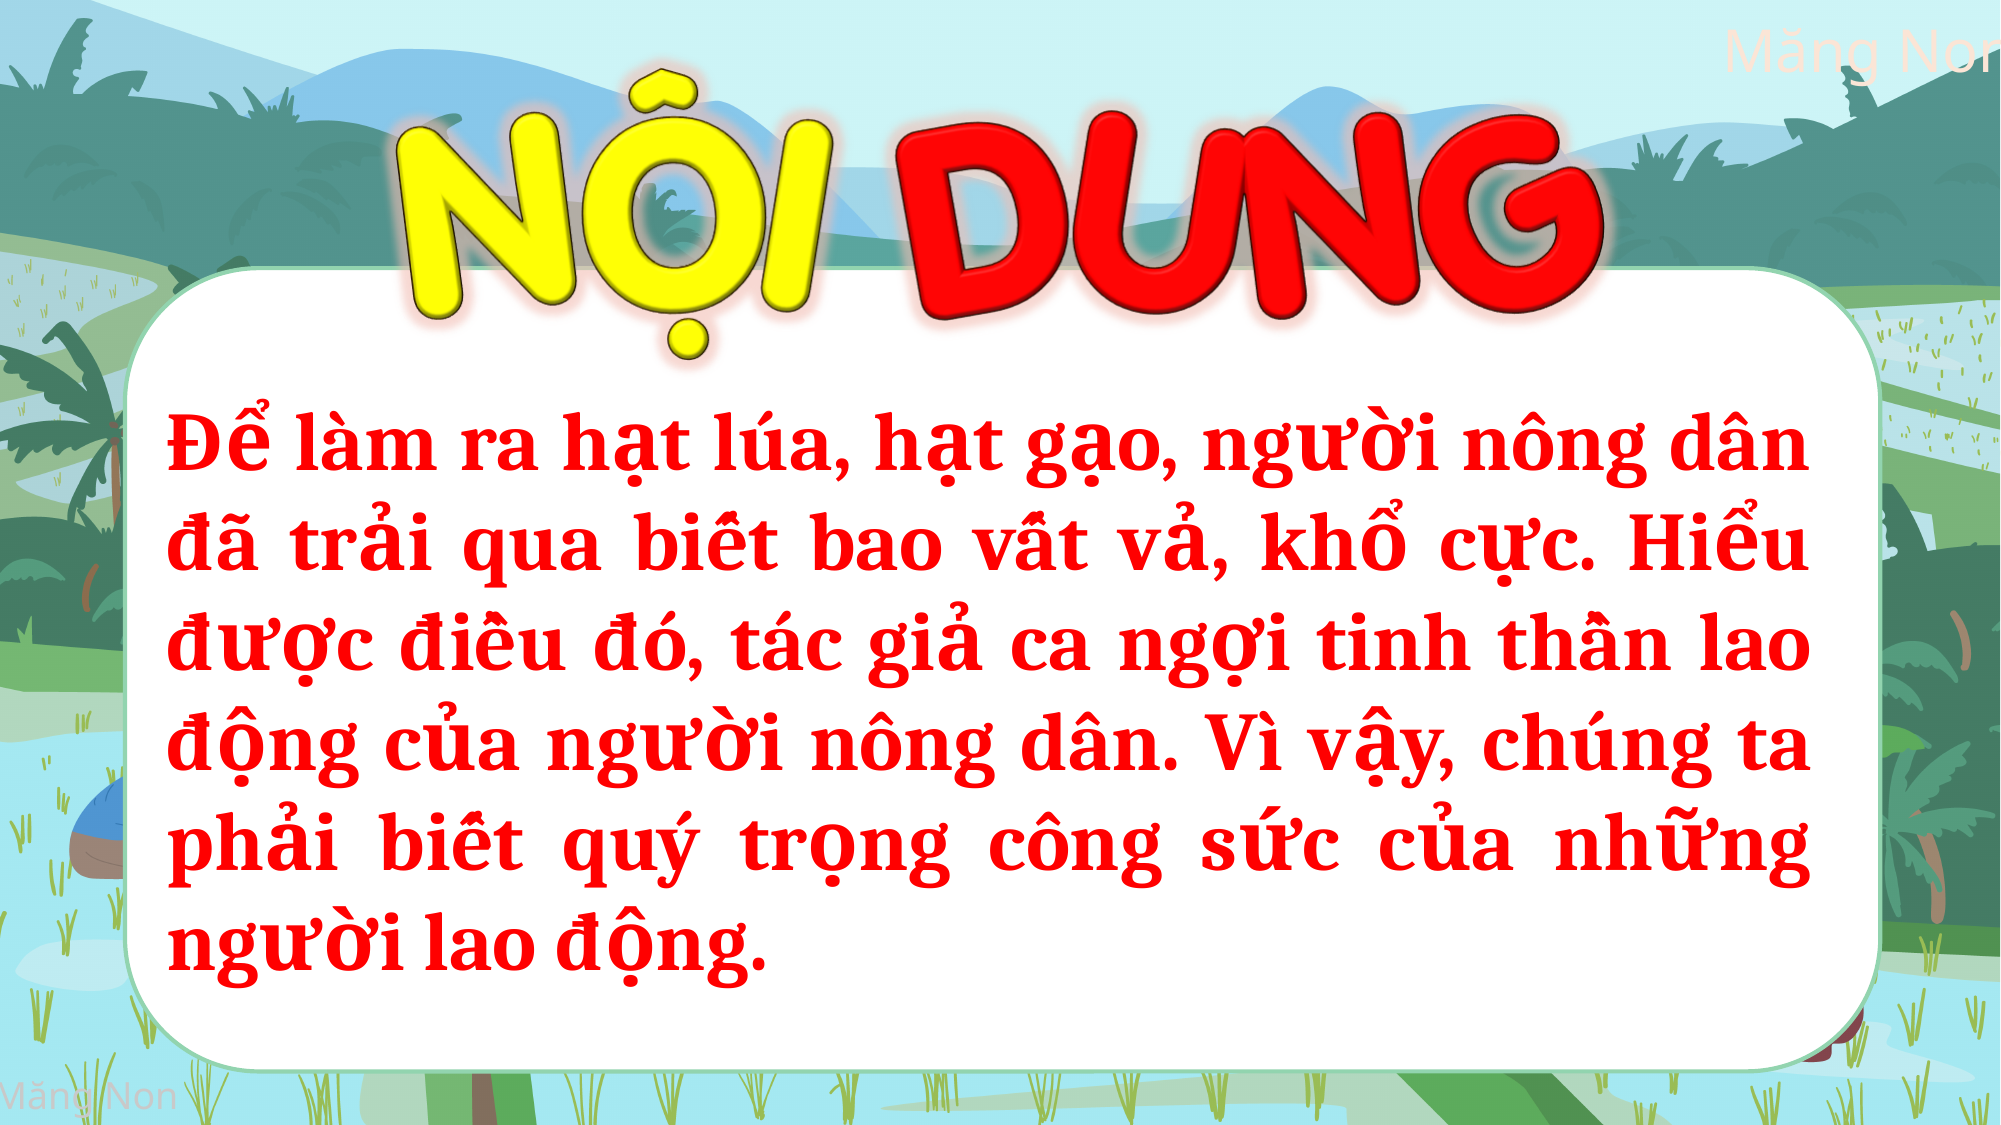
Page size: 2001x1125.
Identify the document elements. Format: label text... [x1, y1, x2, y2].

picture [0, 0, 2001, 1125]
text_box [123, 267, 1882, 1073]
text_box Để làm ra hạt lúa, hạt gạo, người nông dân đã trải qua biết bao vất vả, khổ cực. Hiểu được điều đó, tác giả ca ngợi tinh thần lao động của người nông dân. Vì vậy, chúng ta phải biết quý trọng công sức của những người lao động. [151, 379, 1827, 995]
